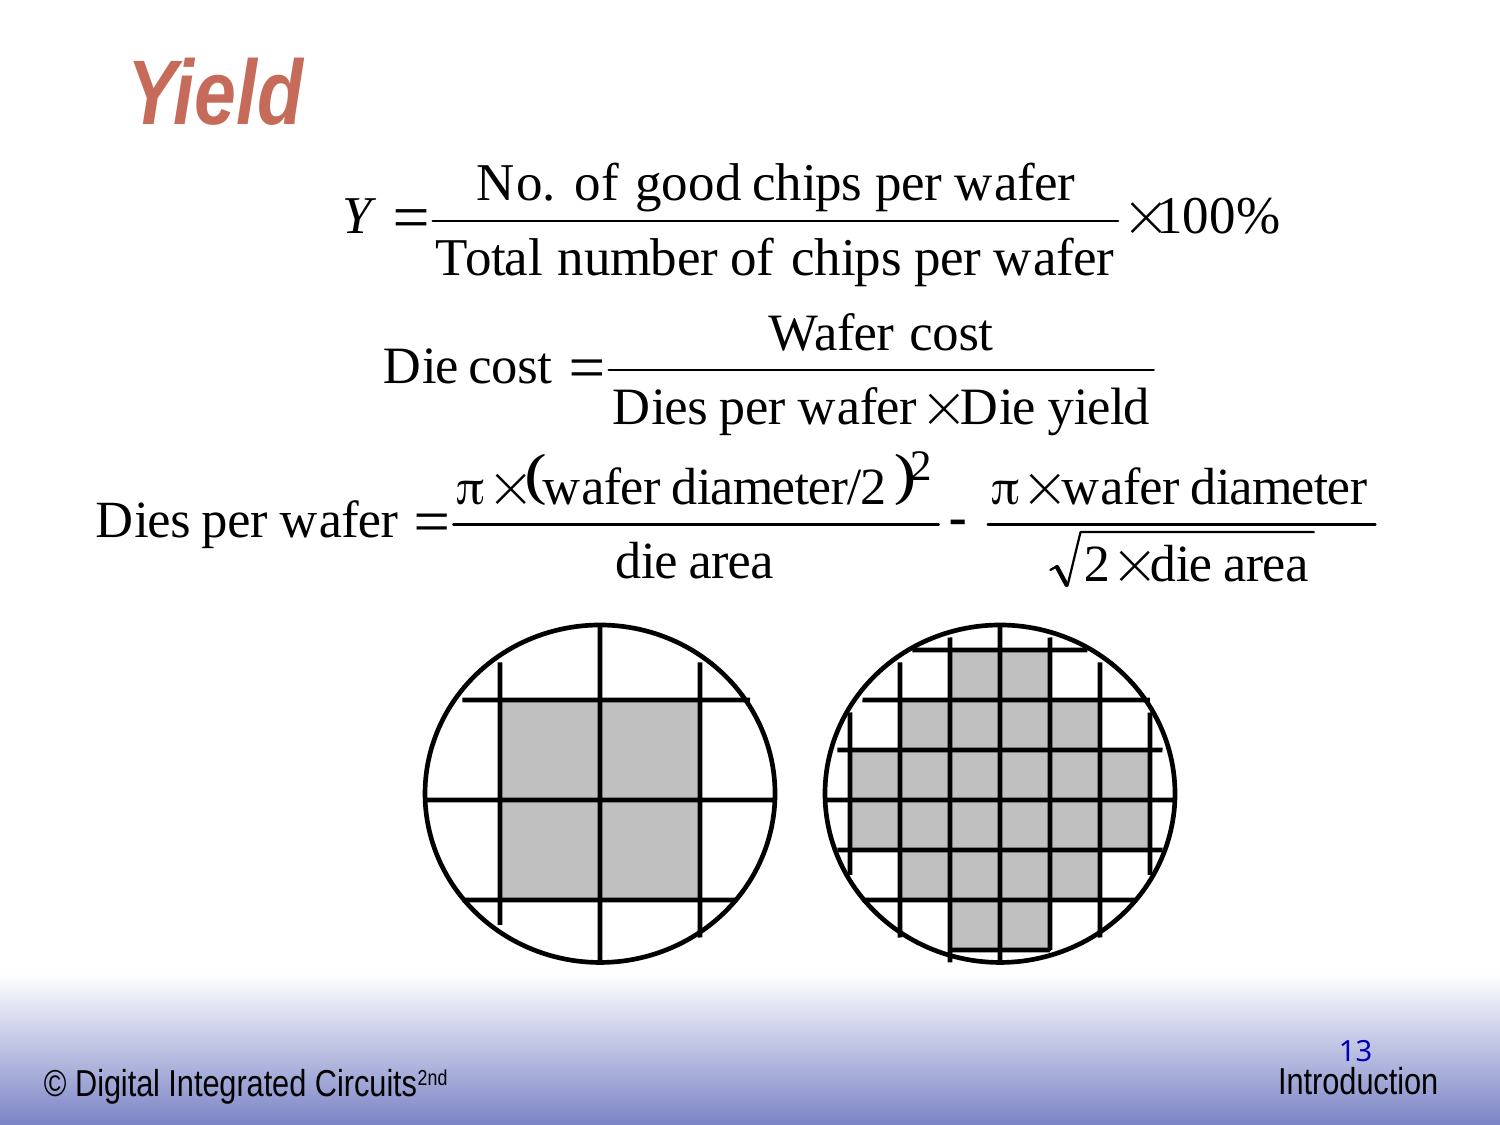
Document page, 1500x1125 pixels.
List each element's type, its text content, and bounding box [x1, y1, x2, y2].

text_box [950, 650, 1050, 750]
text_box [1100, 701, 1176, 800]
text_box [425, 624, 600, 799]
text_box [951, 950, 1000, 963]
slide_number 13 [1074, 1024, 1388, 1101]
text_box [950, 751, 1000, 799]
text_box [601, 901, 700, 963]
text_box [951, 901, 1000, 949]
text_box [1101, 801, 1175, 900]
text_box [701, 901, 736, 932]
text_box [1000, 624, 1146, 700]
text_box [337, 149, 1288, 297]
title Yield [111, 24, 1388, 151]
text_box [1001, 751, 1050, 799]
text_box [1001, 851, 1050, 900]
text_box [1101, 901, 1136, 932]
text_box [374, 299, 1163, 435]
text_box [1051, 851, 1100, 900]
text_box [864, 901, 900, 933]
text_box [464, 901, 600, 963]
text_box [425, 800, 600, 900]
text_box [1051, 751, 1099, 850]
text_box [87, 437, 1388, 599]
text_box [825, 624, 999, 799]
text_box [1051, 701, 1099, 750]
text_box [1100, 801, 1150, 850]
text_box [1001, 800, 1050, 850]
text_box [601, 624, 746, 700]
text_box [601, 701, 776, 900]
text_box [825, 800, 900, 900]
text_box [1001, 901, 1100, 963]
text_box [901, 800, 1000, 900]
text_box [901, 901, 950, 956]
